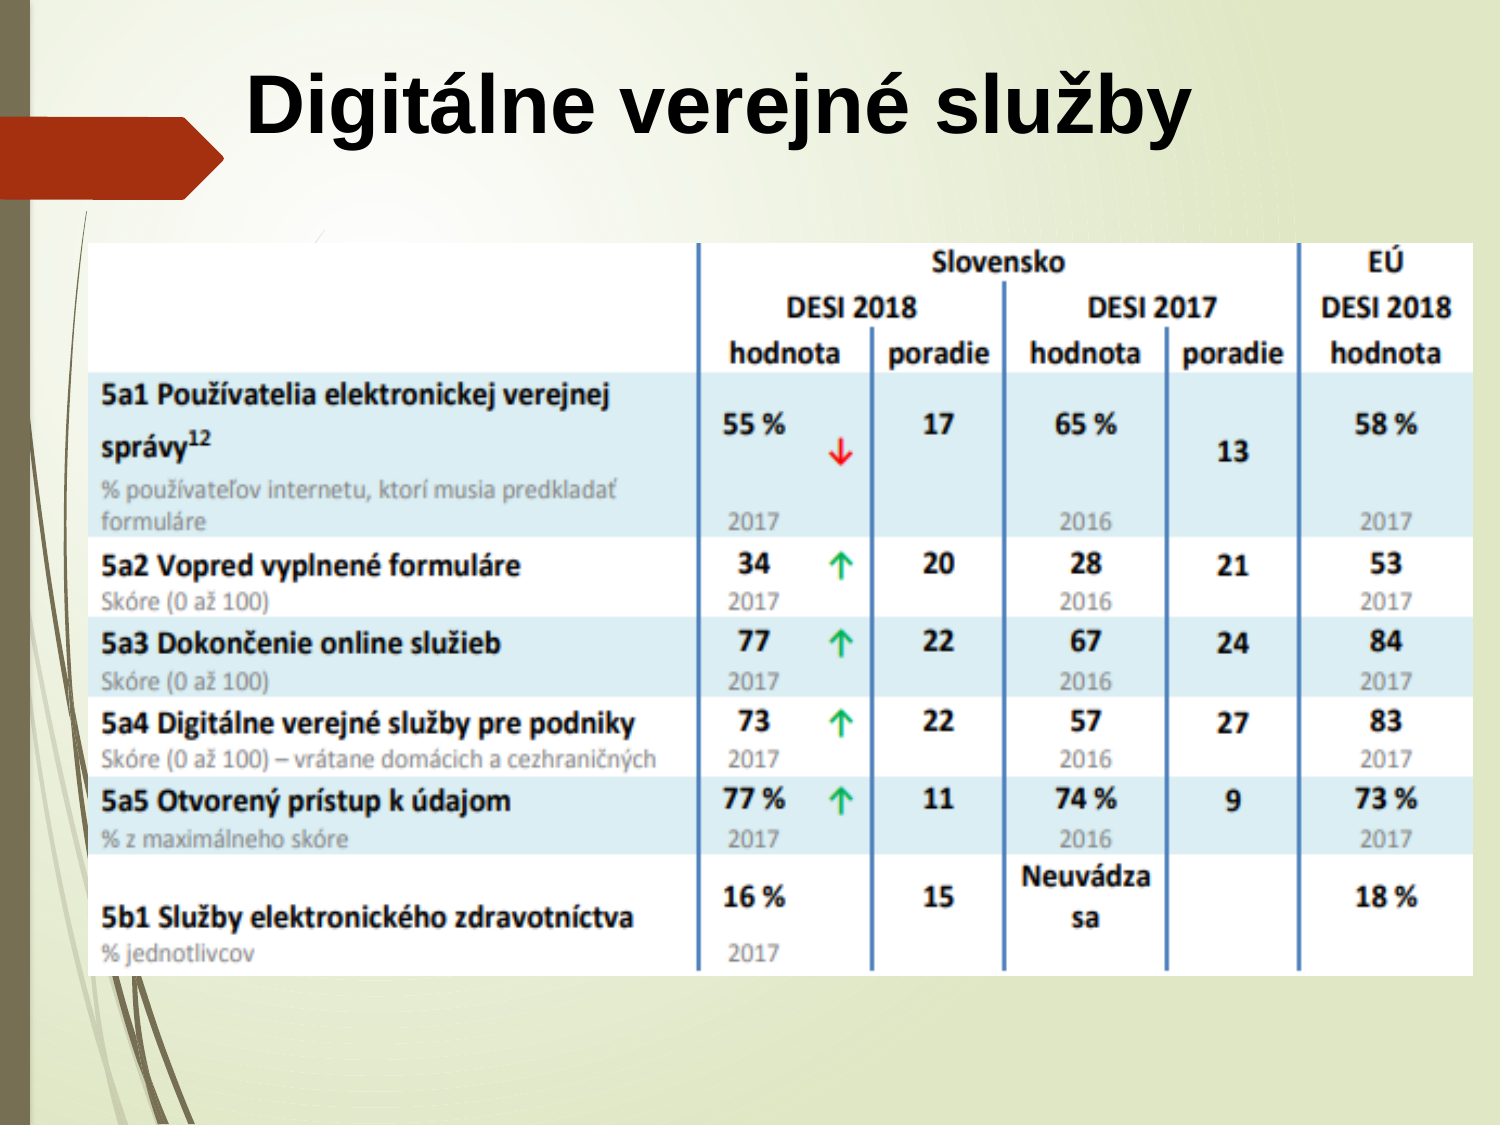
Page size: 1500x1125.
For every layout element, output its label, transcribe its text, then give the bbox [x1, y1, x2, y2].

title Digitálne verejné služby [230, 42, 1247, 171]
picture [88, 243, 1473, 977]
